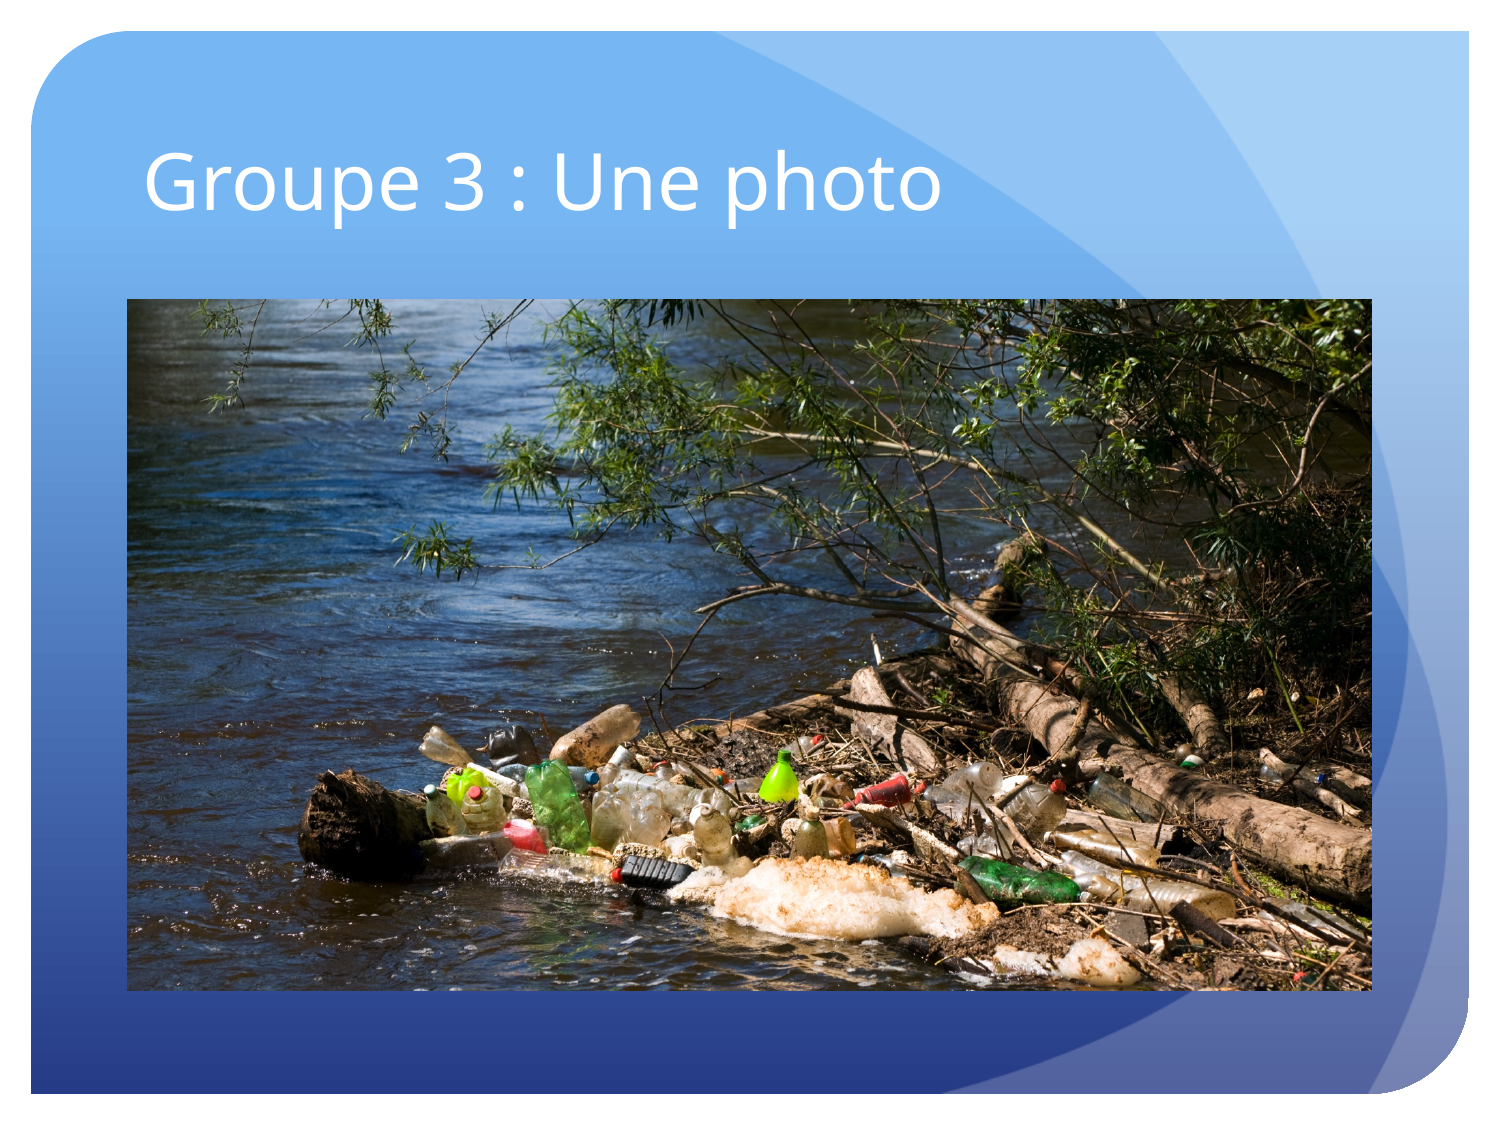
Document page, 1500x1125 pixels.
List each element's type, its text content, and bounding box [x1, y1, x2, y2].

title Groupe 3 : Une photo [127, 62, 1372, 234]
picture [24, 30, 1473, 1094]
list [127, 299, 1373, 991]
